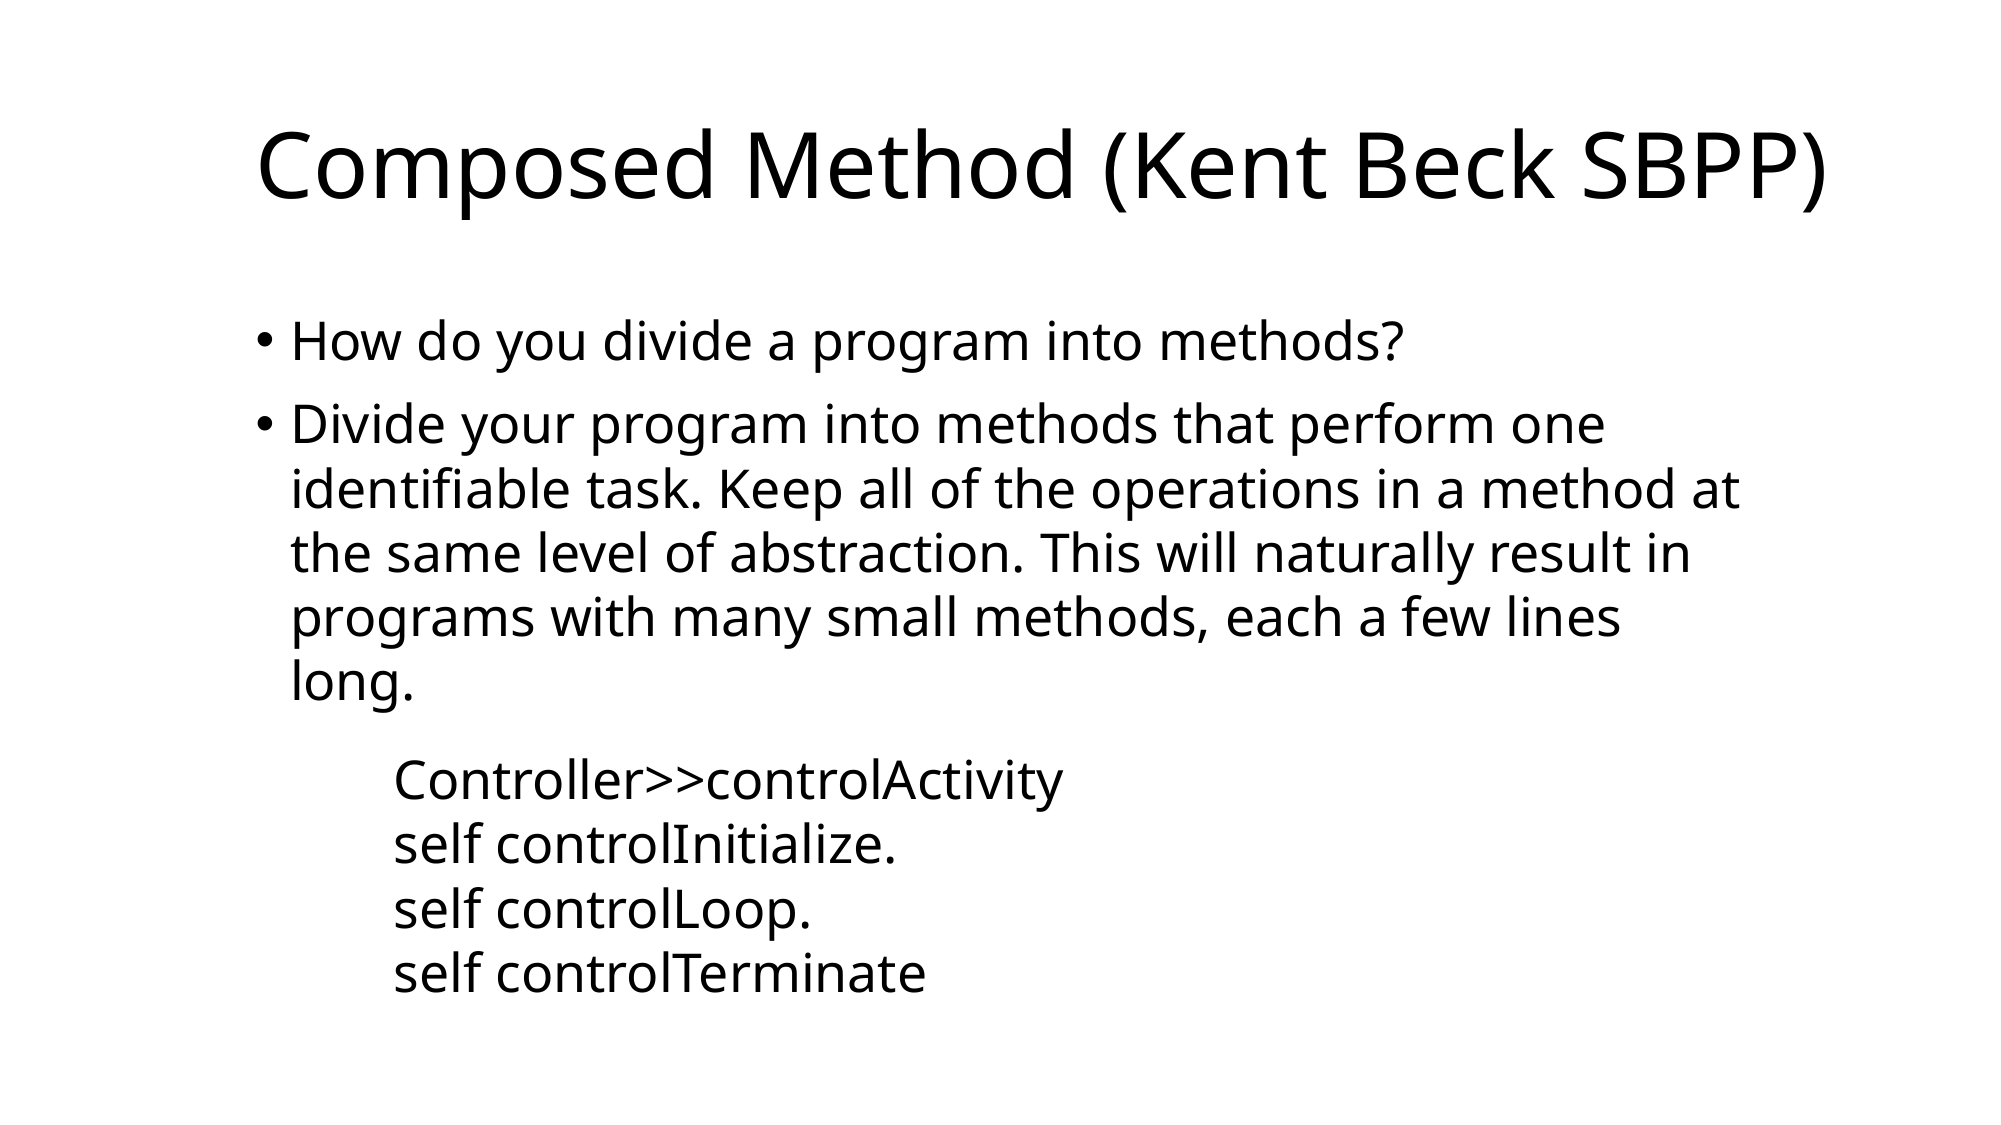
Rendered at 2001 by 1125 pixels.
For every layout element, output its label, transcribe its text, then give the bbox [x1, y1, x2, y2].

title Composed Method (Kent Beck SBPP) [137, 59, 1863, 278]
list How do you divide a program into methods? Divide your program into methods that perform one identifiable task. Keep all of the operations in a method at the same level of abstraction. This will naturally result in programs with many small methods, each a few lines long. Controller>>controlActivity self controlInitialize. self controlLoop. self controlTerminate [137, 299, 1863, 1014]
